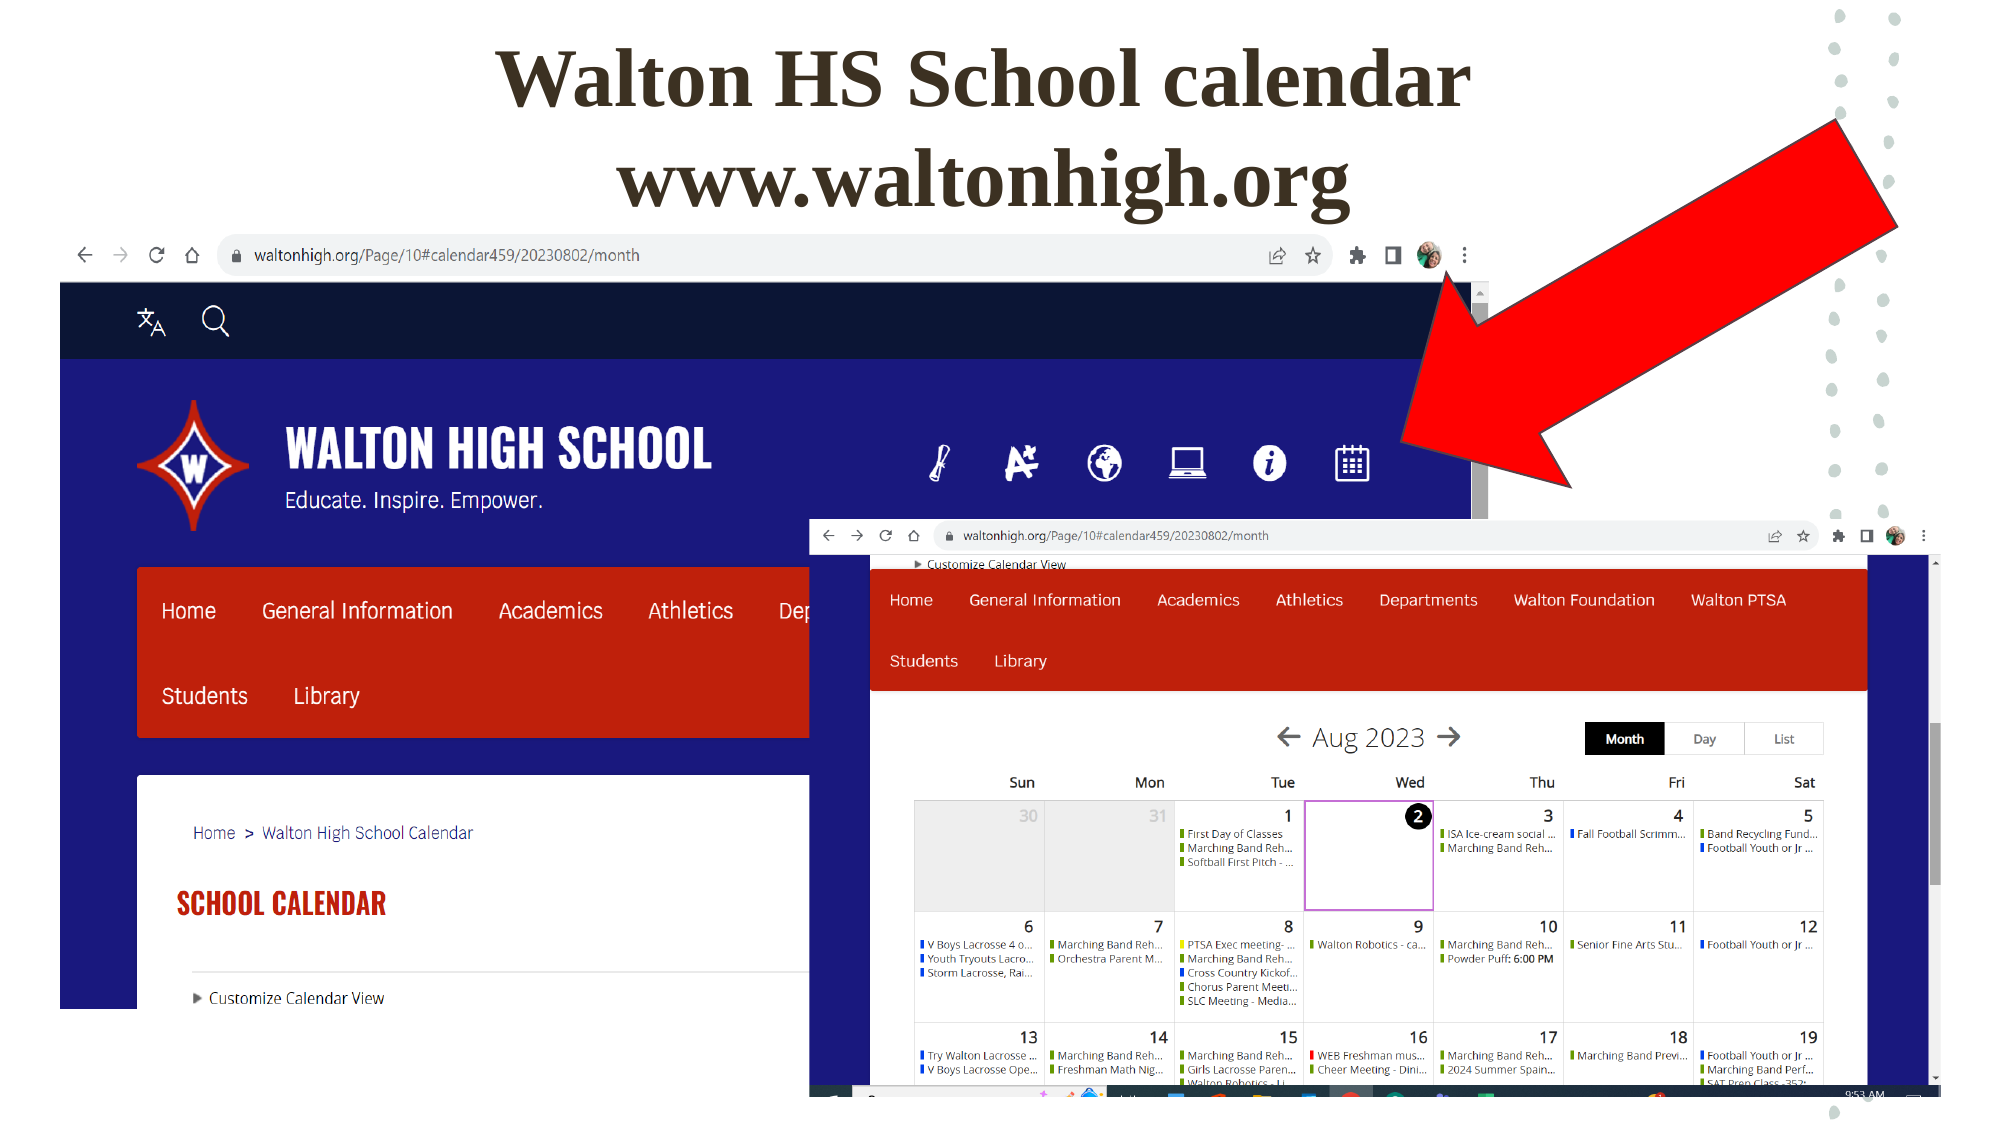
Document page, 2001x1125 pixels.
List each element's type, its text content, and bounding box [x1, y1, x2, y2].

title Walton HS School calendar www.waltonhigh.org [193, 13, 1774, 232]
picture [809, 519, 1941, 1097]
text_box [1491, 117, 1899, 489]
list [59, 232, 1491, 1009]
